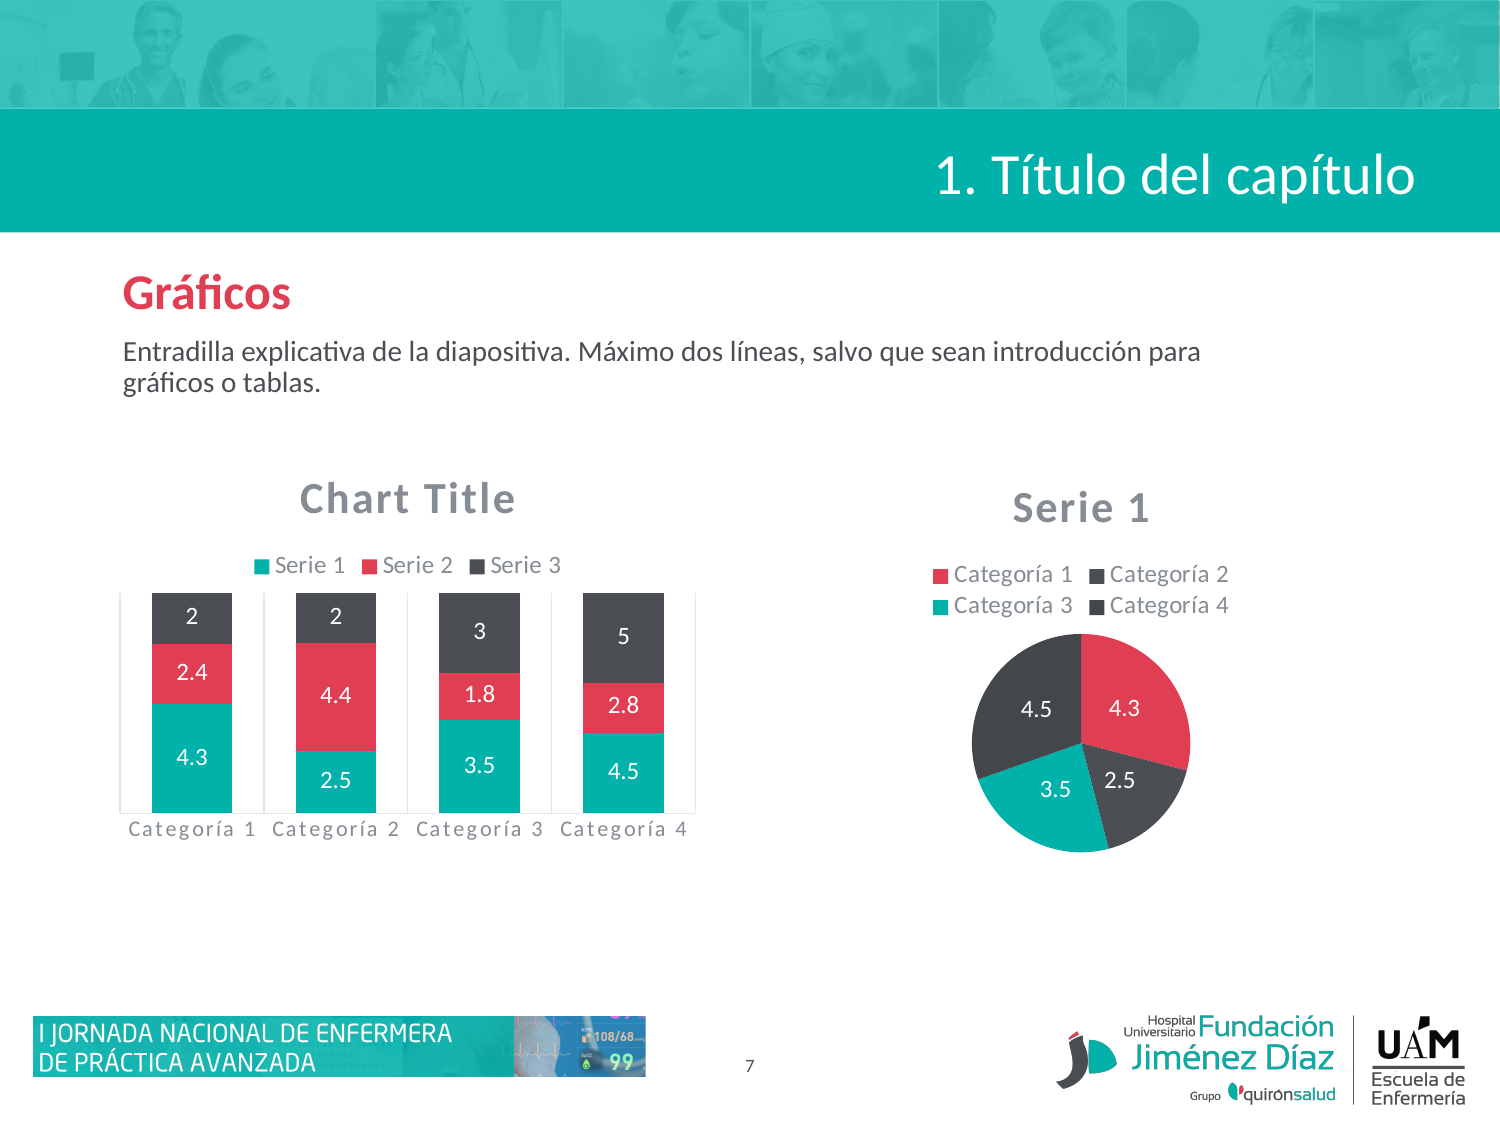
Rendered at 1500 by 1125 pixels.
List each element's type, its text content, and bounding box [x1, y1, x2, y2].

chart [781, 460, 1381, 861]
picture [33, 1016, 646, 1077]
list Gráficos [108, 259, 1283, 328]
list Entradilla explicativa de la diapositiva. Máximo dos líneas, salvo que sean introducción para gráficos o tablas. [108, 328, 1283, 384]
chart [107, 451, 708, 851]
picture [1051, 1008, 1473, 1113]
slide_number 7 [581, 1046, 919, 1107]
title 1. Título del capítulo [176, 136, 1432, 185]
